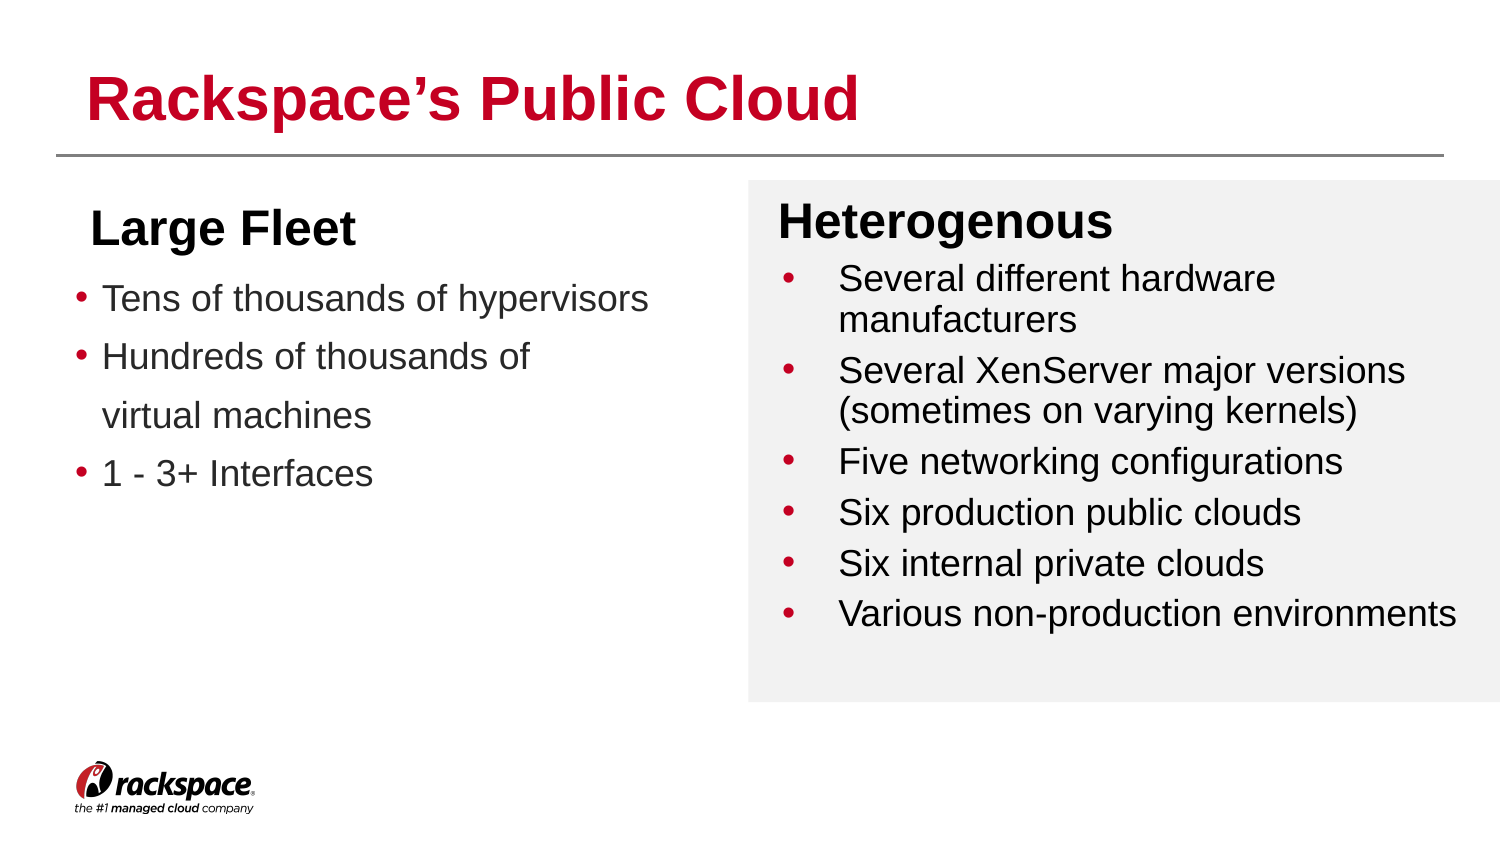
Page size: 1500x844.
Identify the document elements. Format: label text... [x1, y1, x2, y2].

list Large Fleet [75, 180, 720, 260]
list Heterogenous Several different hardware manufacturers Several XenServer major versions (sometimes on varying kernels) Five networking configurations Six production public clouds Six internal private clouds Various non-production environments [748, 180, 1500, 260]
title Rackspace’s Public Cloud [75, 47, 1425, 146]
list Heterogenous Several different hardware manufacturers Several XenServer major versions (sometimes on varying kernels) Five networking configurations Six production public clouds Six internal private clouds Various non-production environments [748, 584, 1500, 703]
text_box Tens of thousands of hypervisors Hundreds of thousands of virtual machines 1 - 3+ Interfaces [74, 260, 1500, 584]
picture [75, 761, 255, 814]
